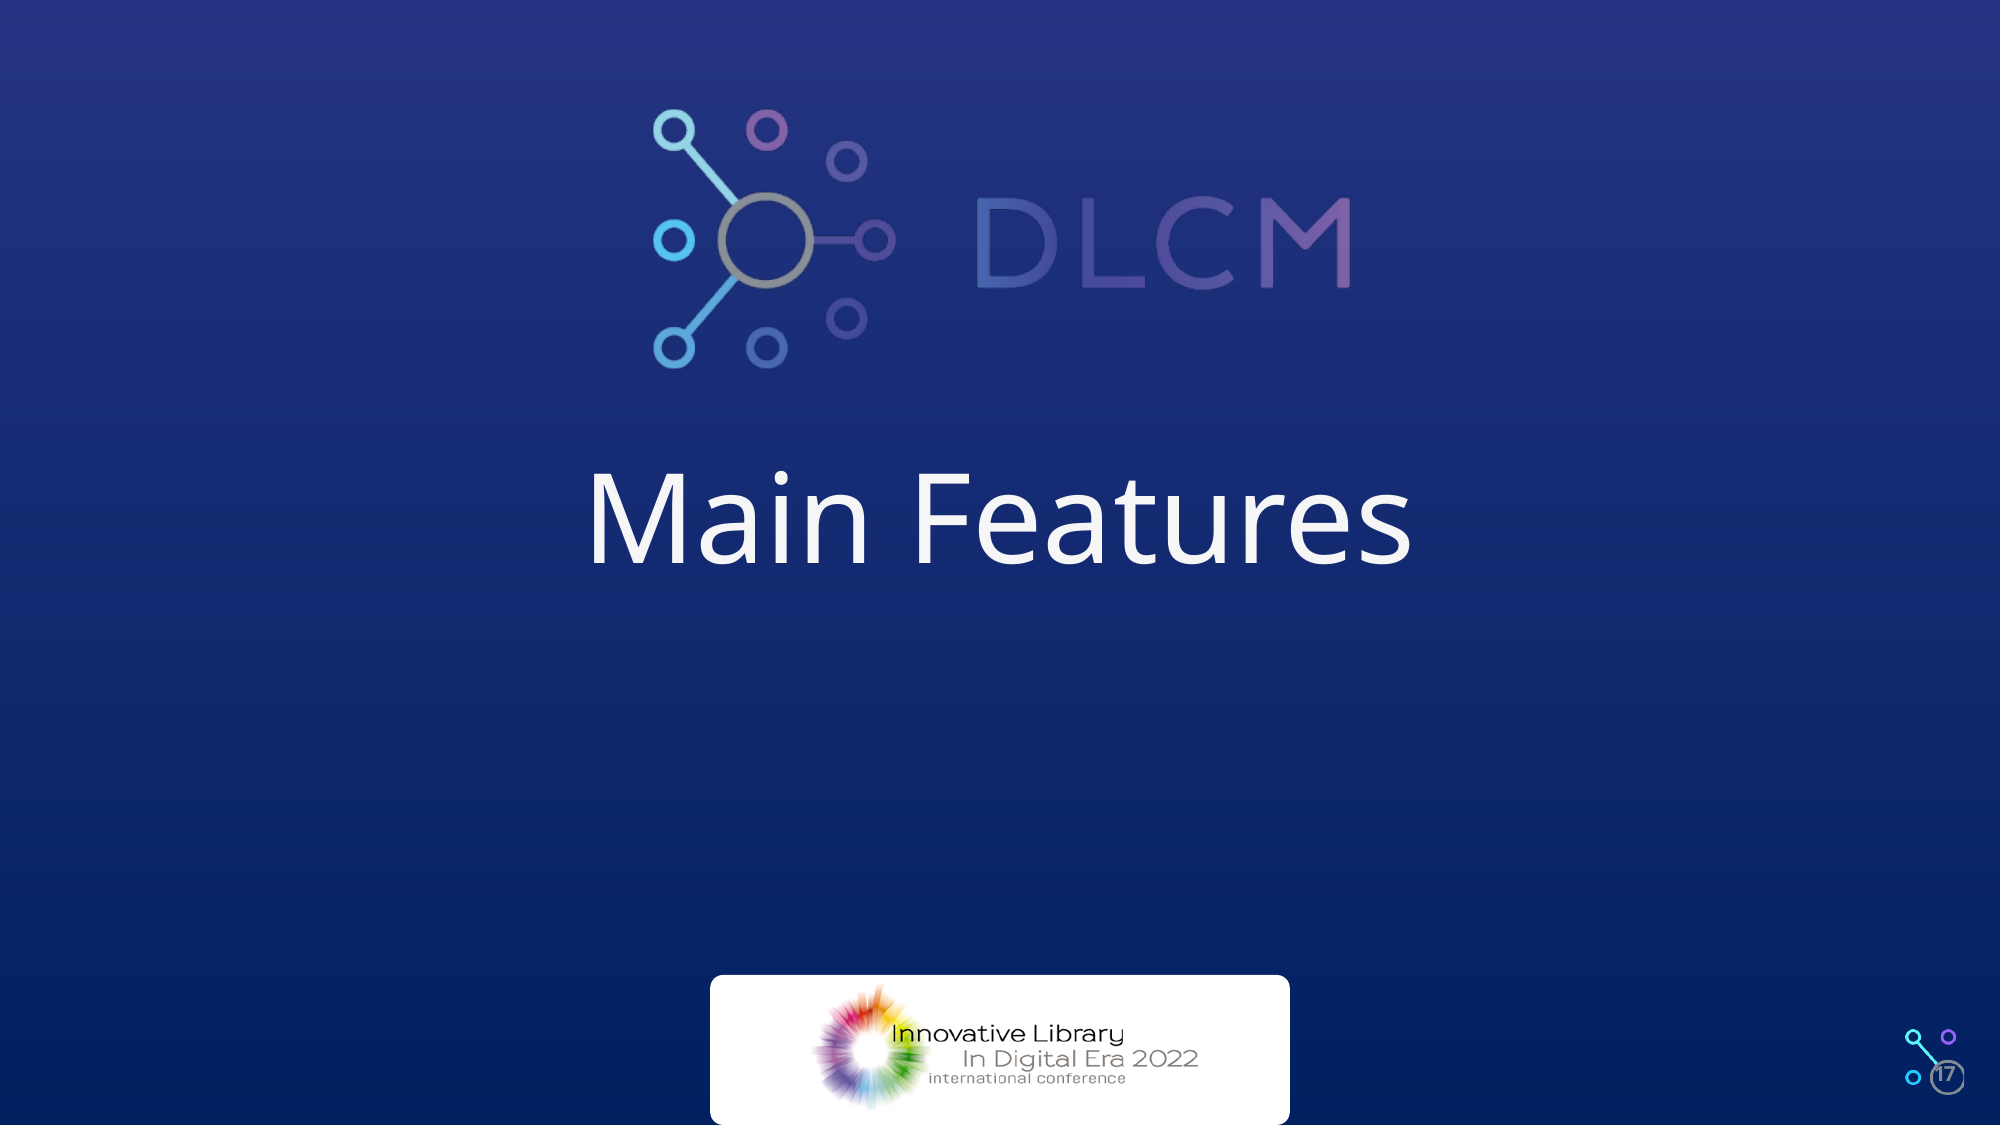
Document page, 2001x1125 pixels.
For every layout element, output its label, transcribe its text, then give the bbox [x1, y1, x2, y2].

slide_number 17 [1912, 1051, 1977, 1099]
picture [632, 28, 1367, 449]
title Main Features [136, 280, 1862, 749]
picture [710, 974, 1290, 1125]
